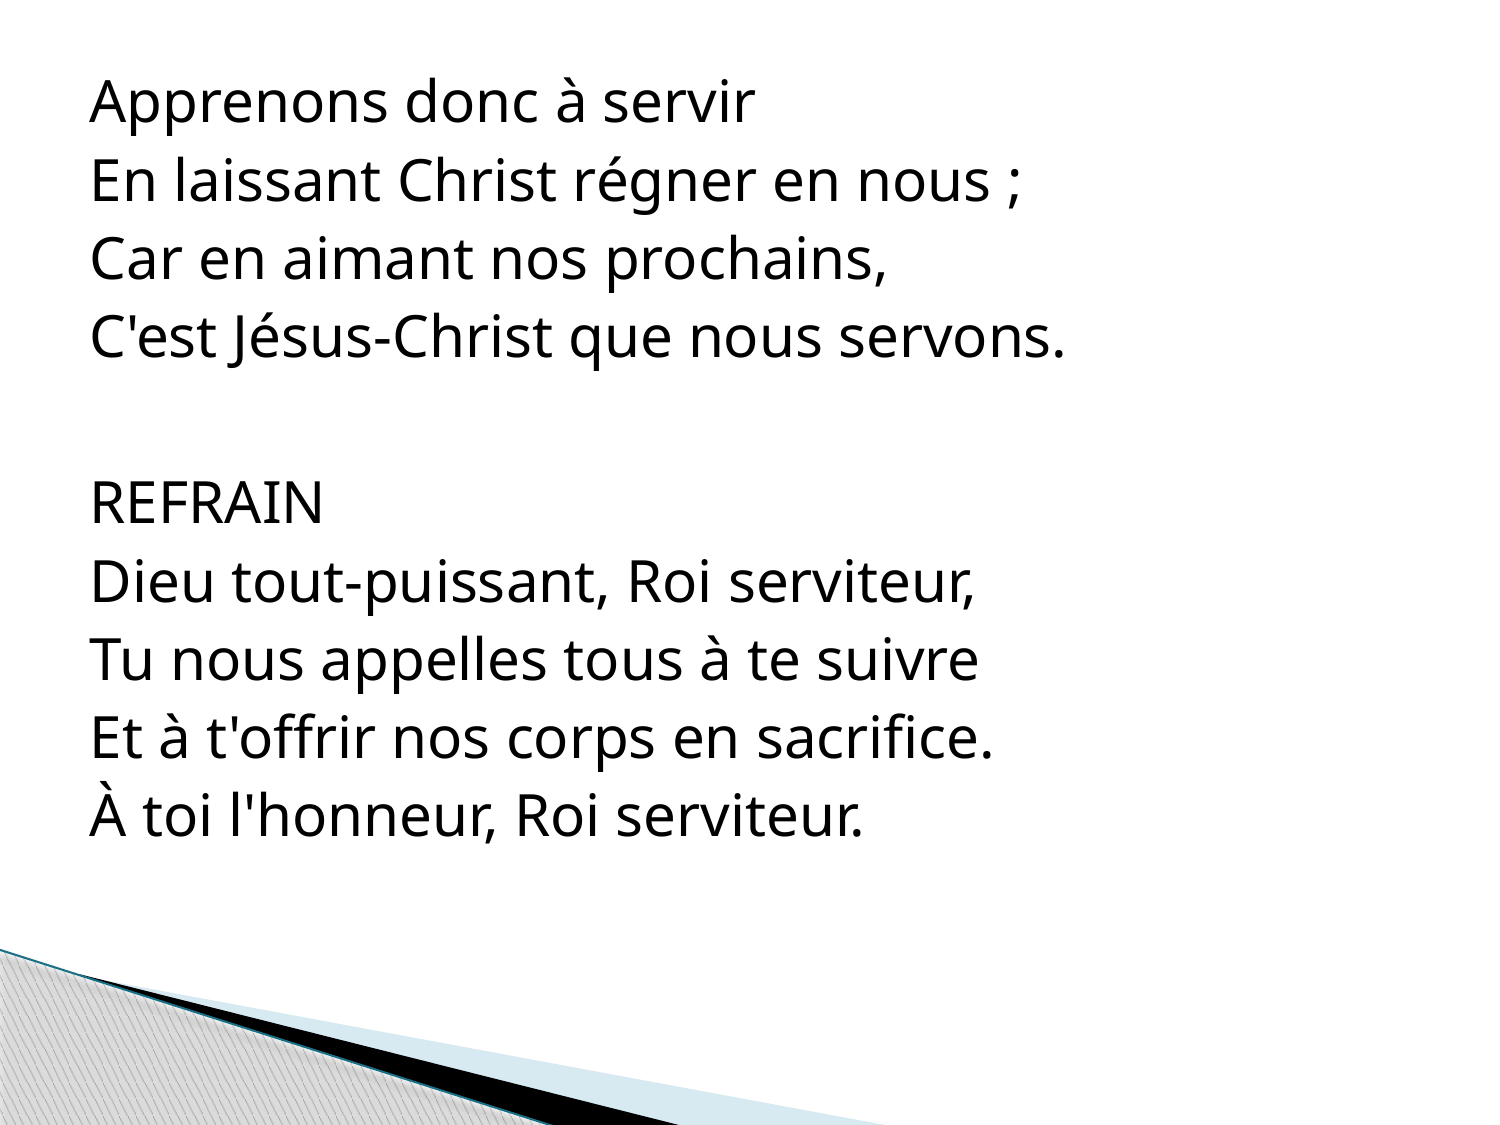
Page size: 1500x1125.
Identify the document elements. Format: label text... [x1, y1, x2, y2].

list Apprenons donc à servir En laissant Christ régner en nous ; Car en aimant nos prochains, C'est Jésus-Christ que nous servons. REFRAIN Dieu tout-puissant, Roi serviteur, Tu nous appelles tous à te suivre Et à t'offrir nos corps en sacrifice. À toi l'honneur, Roi serviteur. [75, 57, 1425, 1079]
